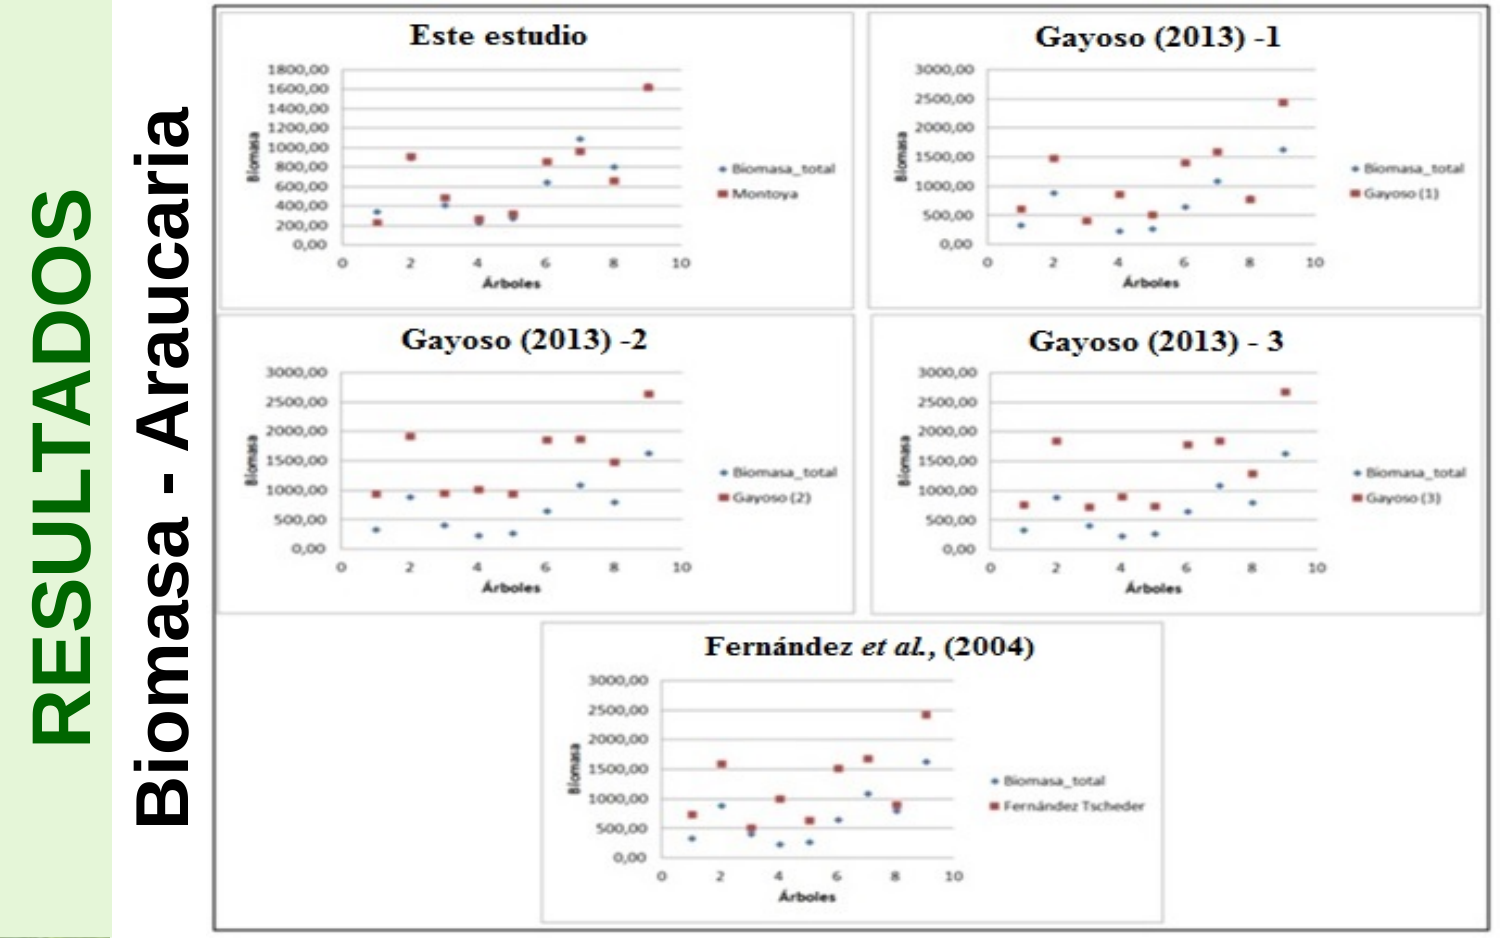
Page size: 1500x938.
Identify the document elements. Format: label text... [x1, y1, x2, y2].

text_box Biomasa - Araucaria [106, 0, 204, 938]
picture [206, 0, 1500, 938]
title RESULTADOS [0, 0, 106, 938]
